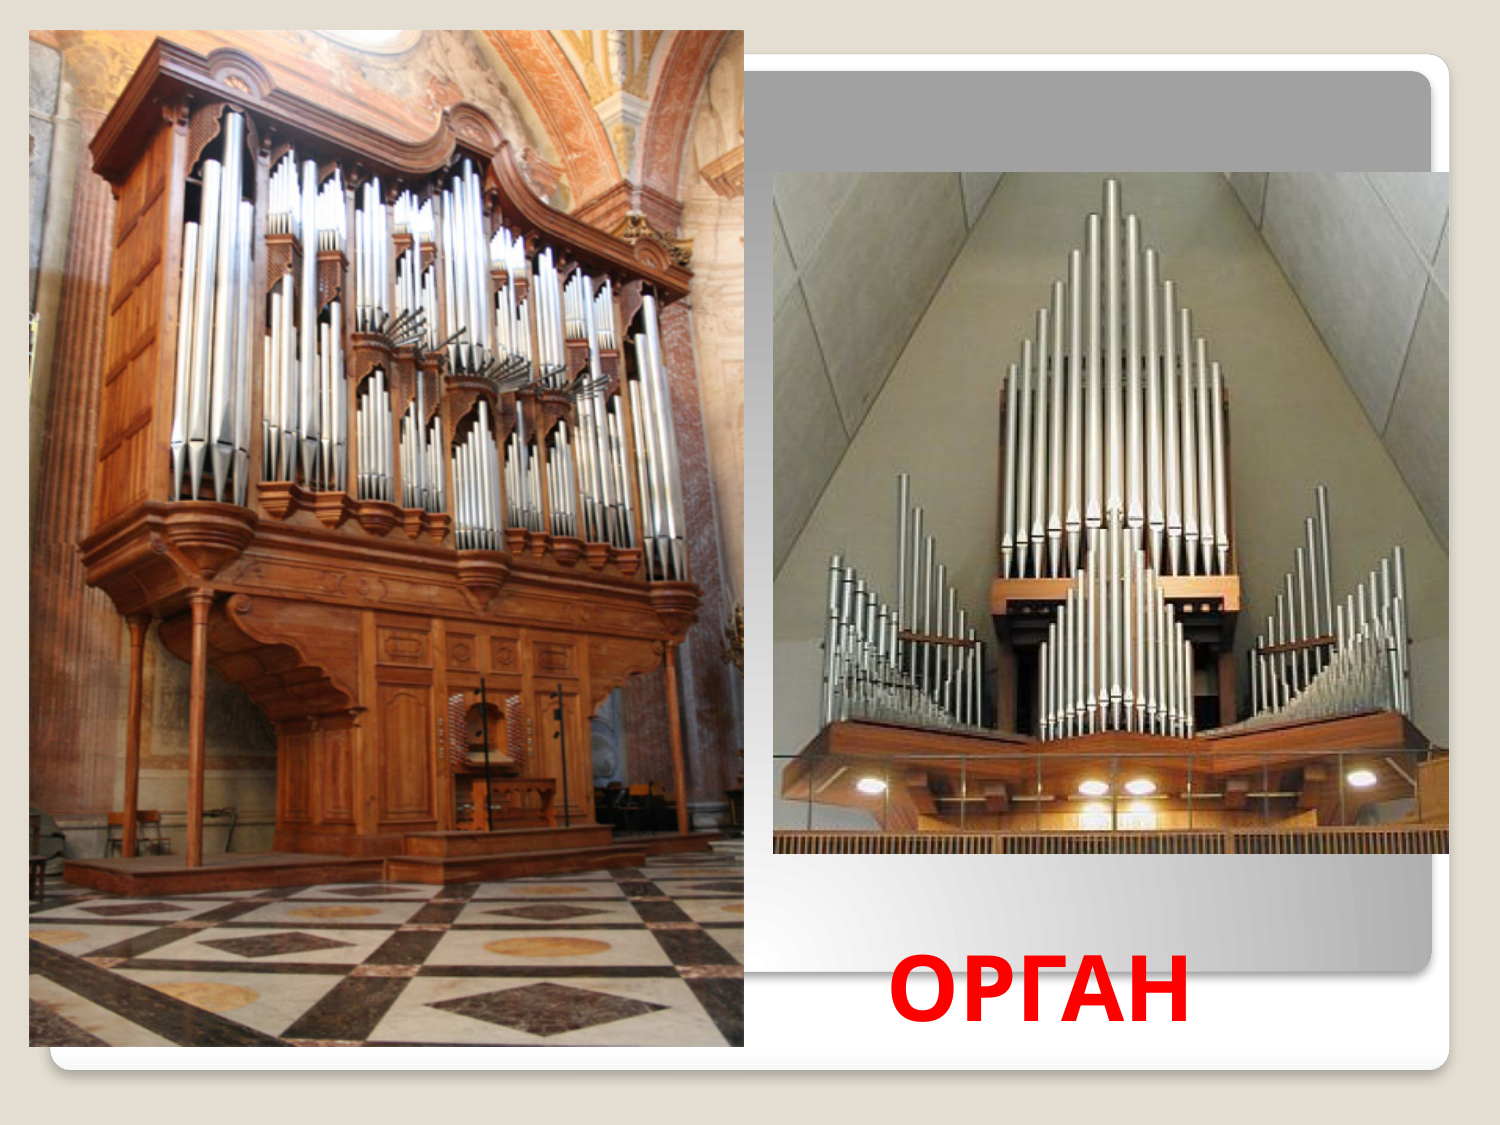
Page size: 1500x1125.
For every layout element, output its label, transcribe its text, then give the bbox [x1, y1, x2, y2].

title ОРГАН [750, 692, 1424, 1047]
picture [773, 172, 1449, 854]
picture [29, 30, 744, 1047]
